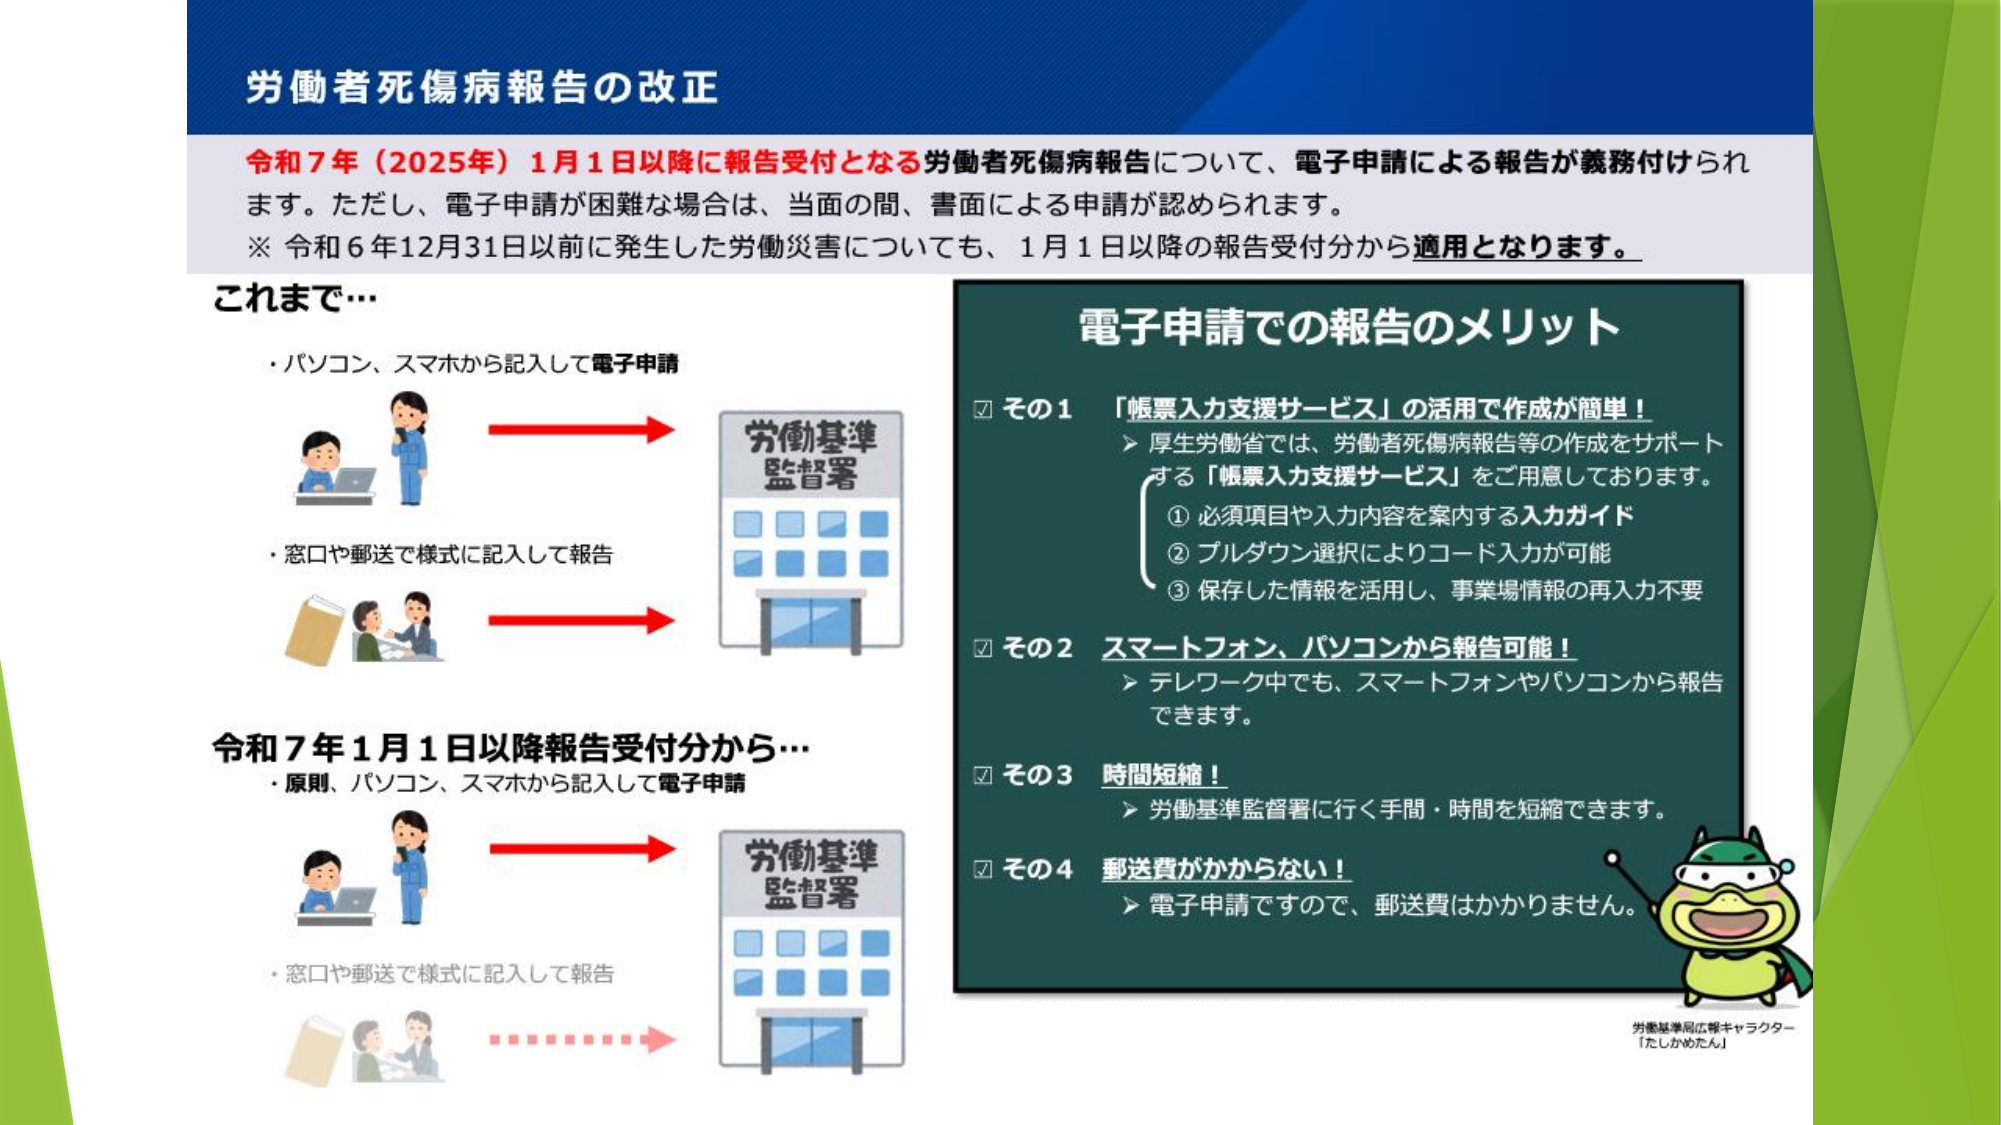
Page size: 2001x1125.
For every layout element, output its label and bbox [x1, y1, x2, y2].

picture [186, 0, 1813, 1125]
